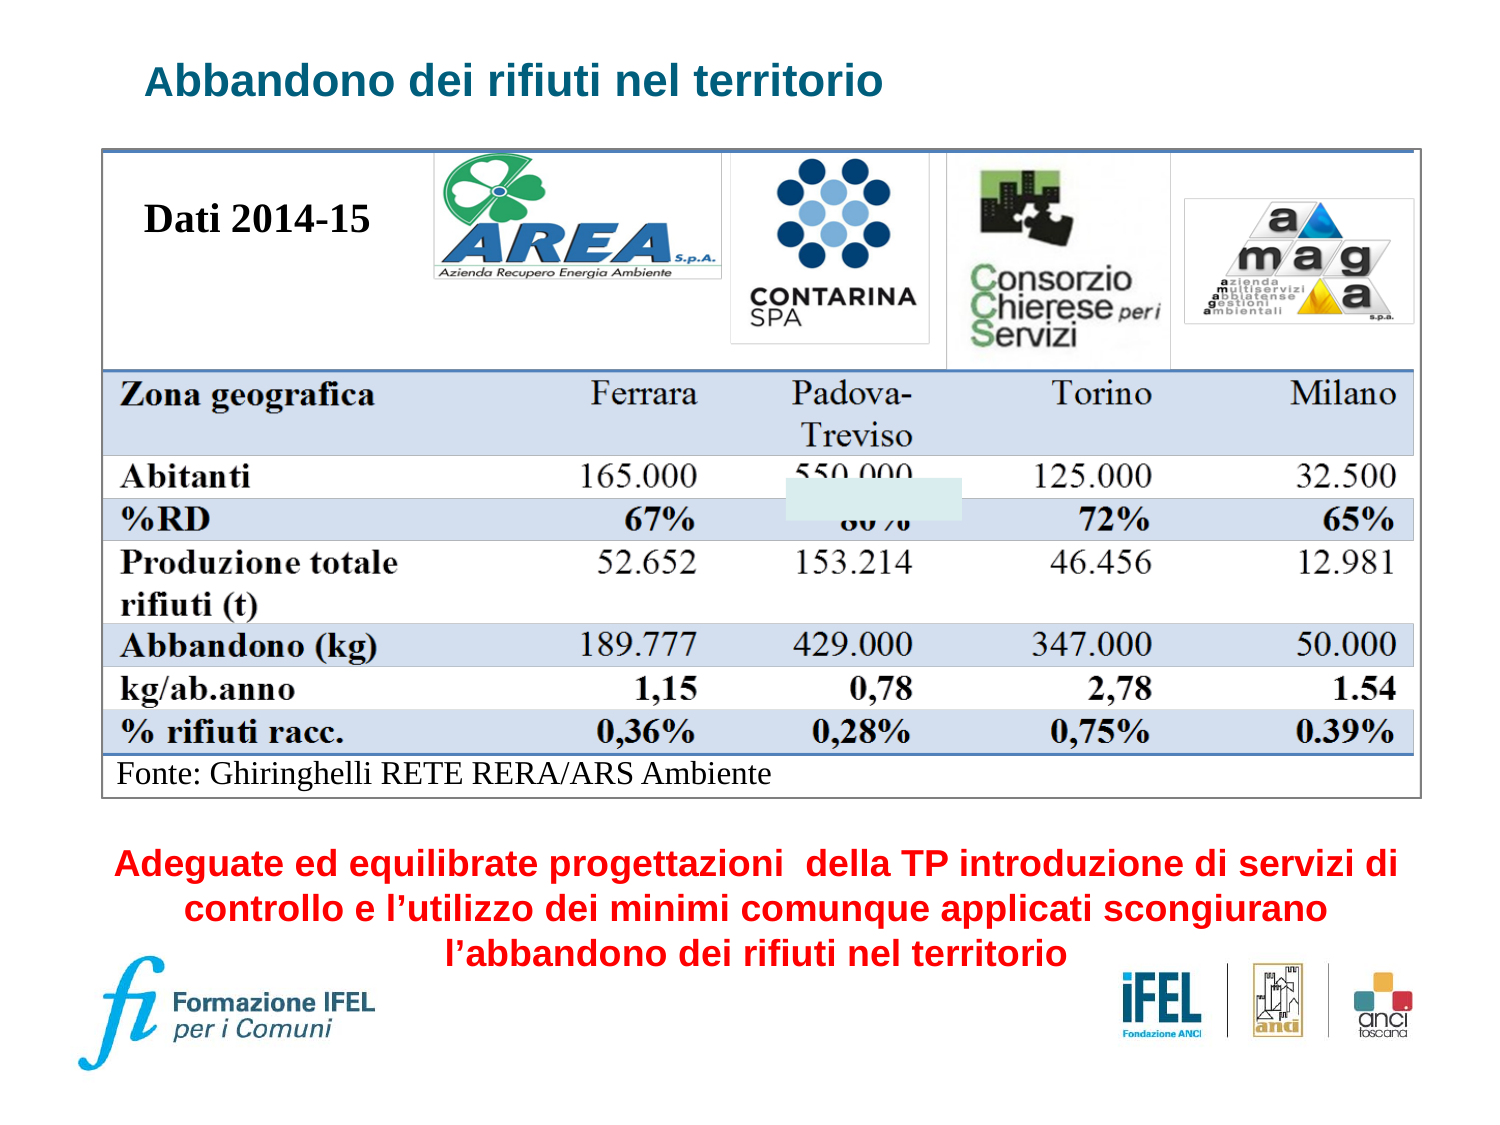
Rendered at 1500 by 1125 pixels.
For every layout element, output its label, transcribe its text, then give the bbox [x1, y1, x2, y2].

picture [0, 0, 1500, 1125]
text_box Adeguate ed equilibrate progettazioni della TP introduzione di servizi di controllo e l’utilizzo dei minimi comunque applicati scongiurano l’abbandono dei rifiuti nel territorio [91, 831, 1422, 981]
text_box Abbandono dei rifiuti nel territorio [129, 42, 1330, 113]
